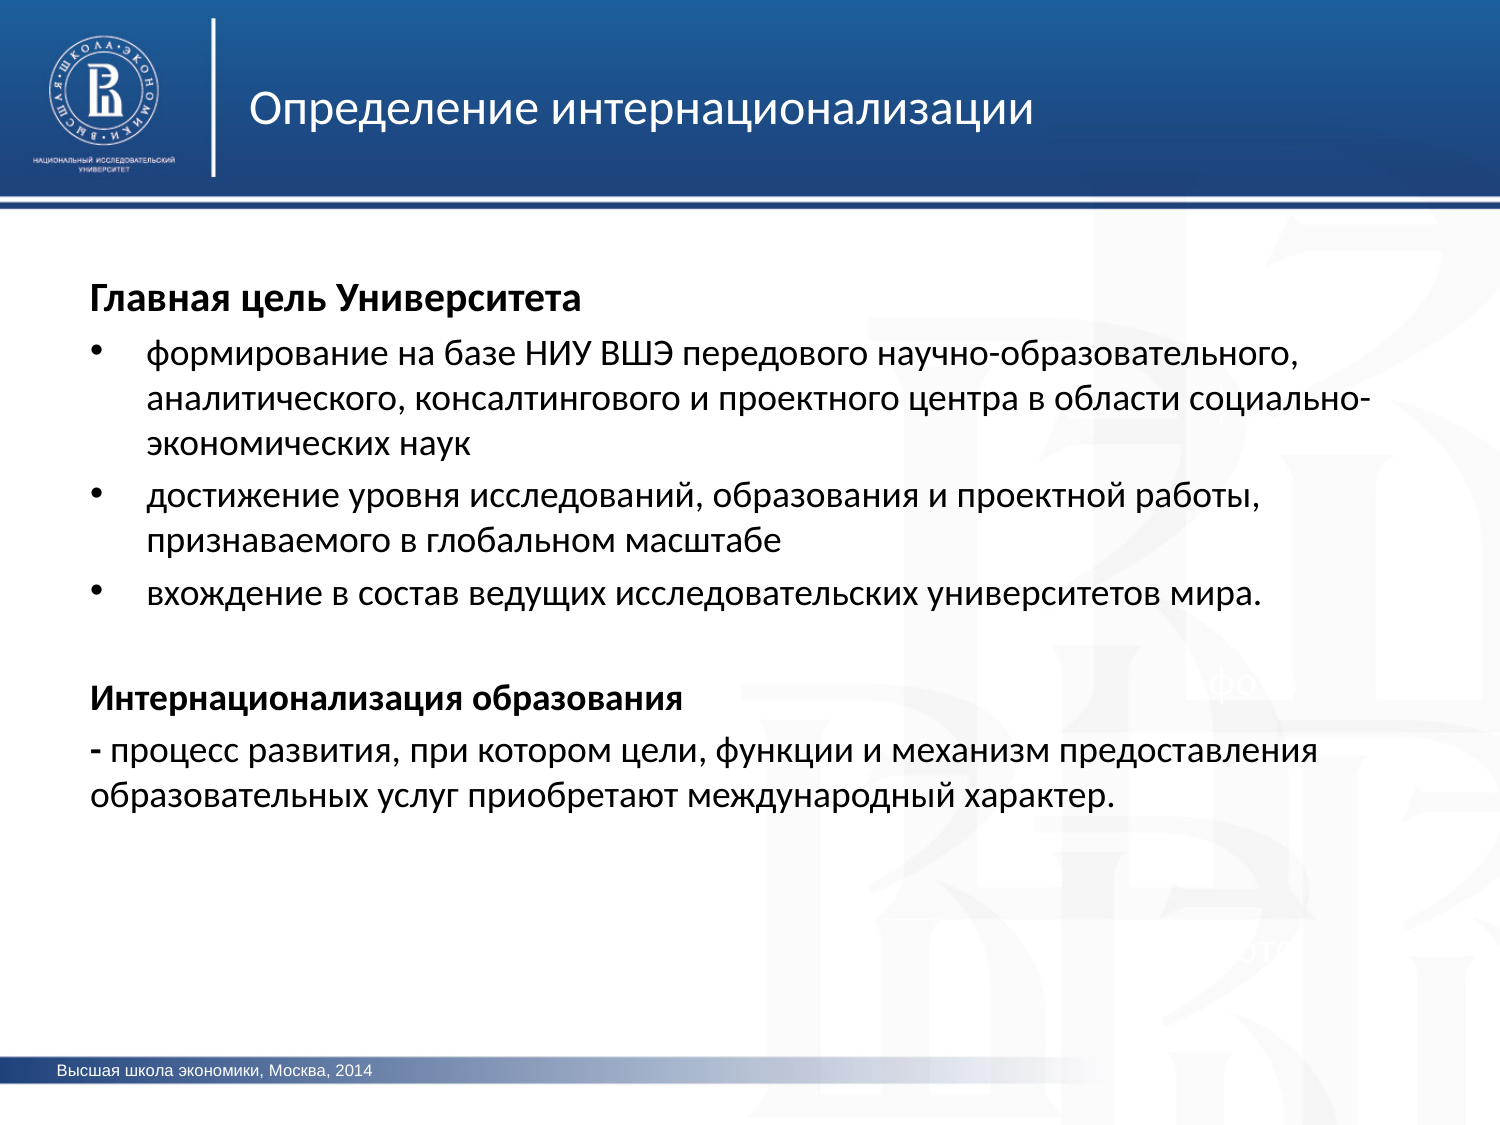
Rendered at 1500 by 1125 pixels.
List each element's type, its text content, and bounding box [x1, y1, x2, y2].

text_box Определение интернационализации [234, 70, 1127, 139]
picture [0, 0, 1500, 1125]
text_box Высшая школа экономики, Москва, 2014 [41, 1052, 722, 1093]
list Главная цель Университета формирование на базе НИУ ВШЭ передового научно-образовательного, аналитического, консалтингового и проектного центра в области социально-экономических наук достижение уровня исследований, образования и проектной работы, признаваемого в глобальном масштабе вхождение в состав ведущих исследовательских университетов мира. Интернационализация образования - процесс развития, при котором цели, функции и механизм предоставления образовательных услуг приобретают международный характер. [74, 262, 1426, 1006]
